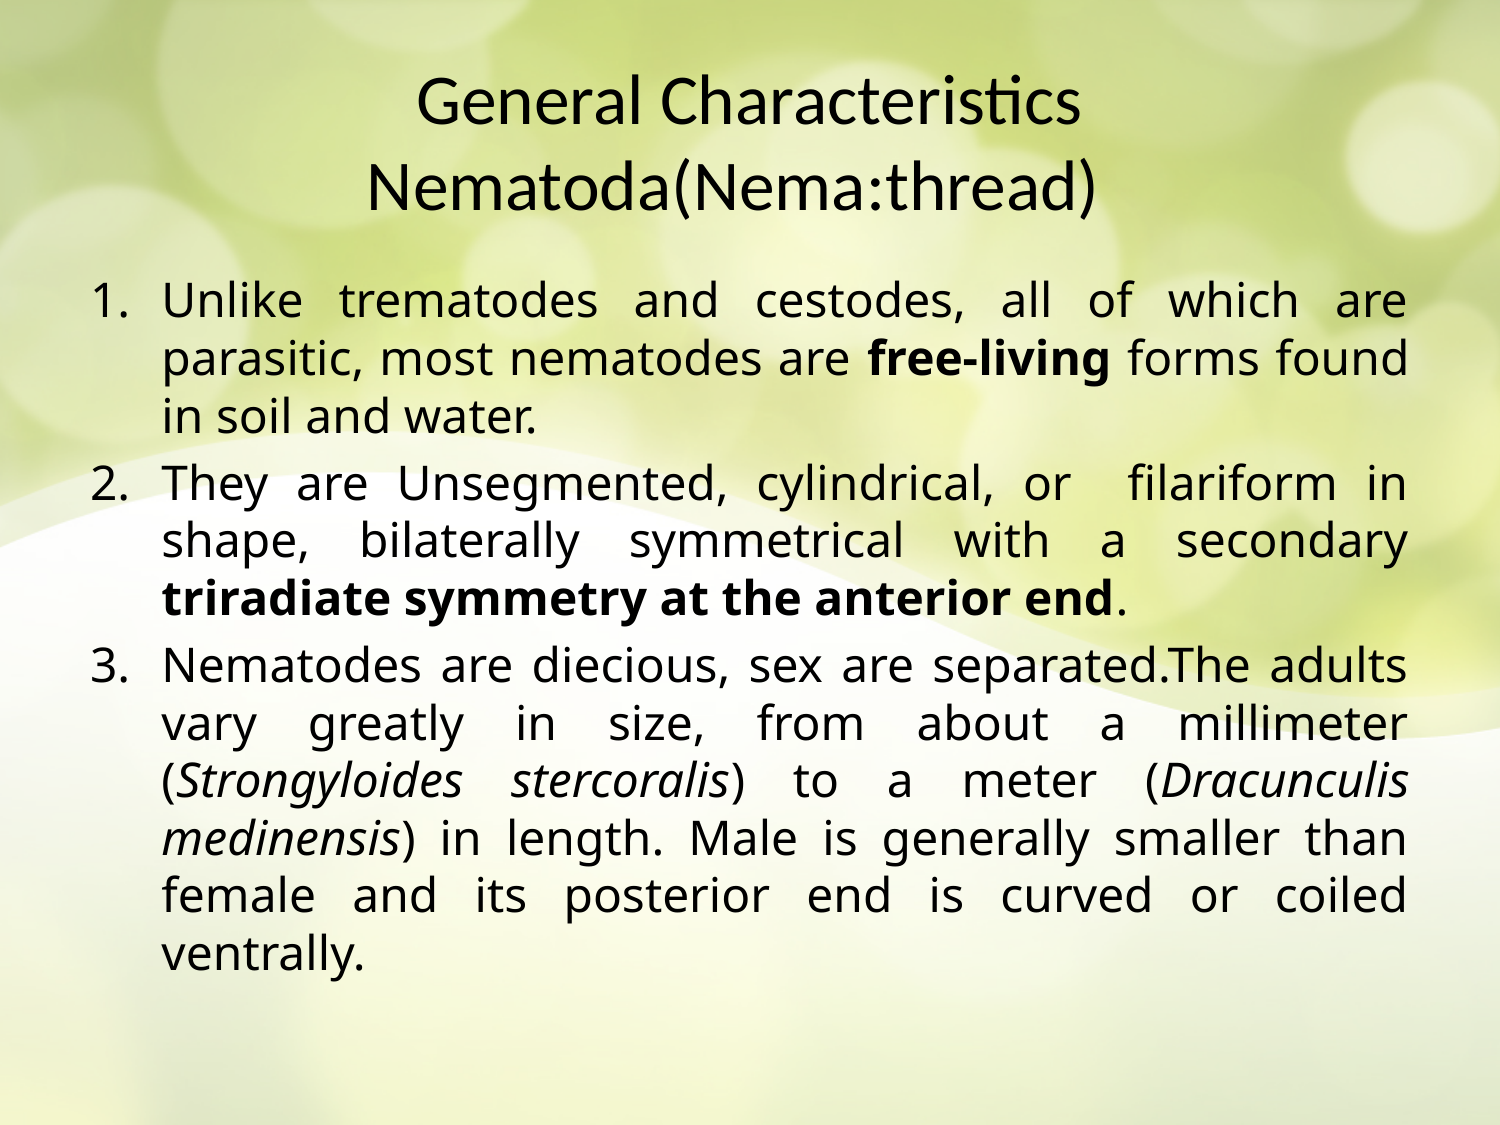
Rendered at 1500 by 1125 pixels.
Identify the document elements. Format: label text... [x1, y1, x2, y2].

list Unlike trematodes and cestodes, all of which are parasitic, most nematodes are free-living forms found in soil and water. They are Unsegmented, cylindrical, or filariform in shape, bilaterally symmetrical with a secondary triradiate symmetry at the anterior end. Nematodes are diecious, sex are separated.The adults vary greatly in size, from about a millimeter (Strongyloides stercoralis) to a meter (Dracunculis medinensis) in length. Male is generally smaller than female and its posterior end is curved or coiled ventrally. [75, 262, 1425, 1005]
title General Characteristics Nematoda(Nema:thread) [75, 45, 1425, 233]
